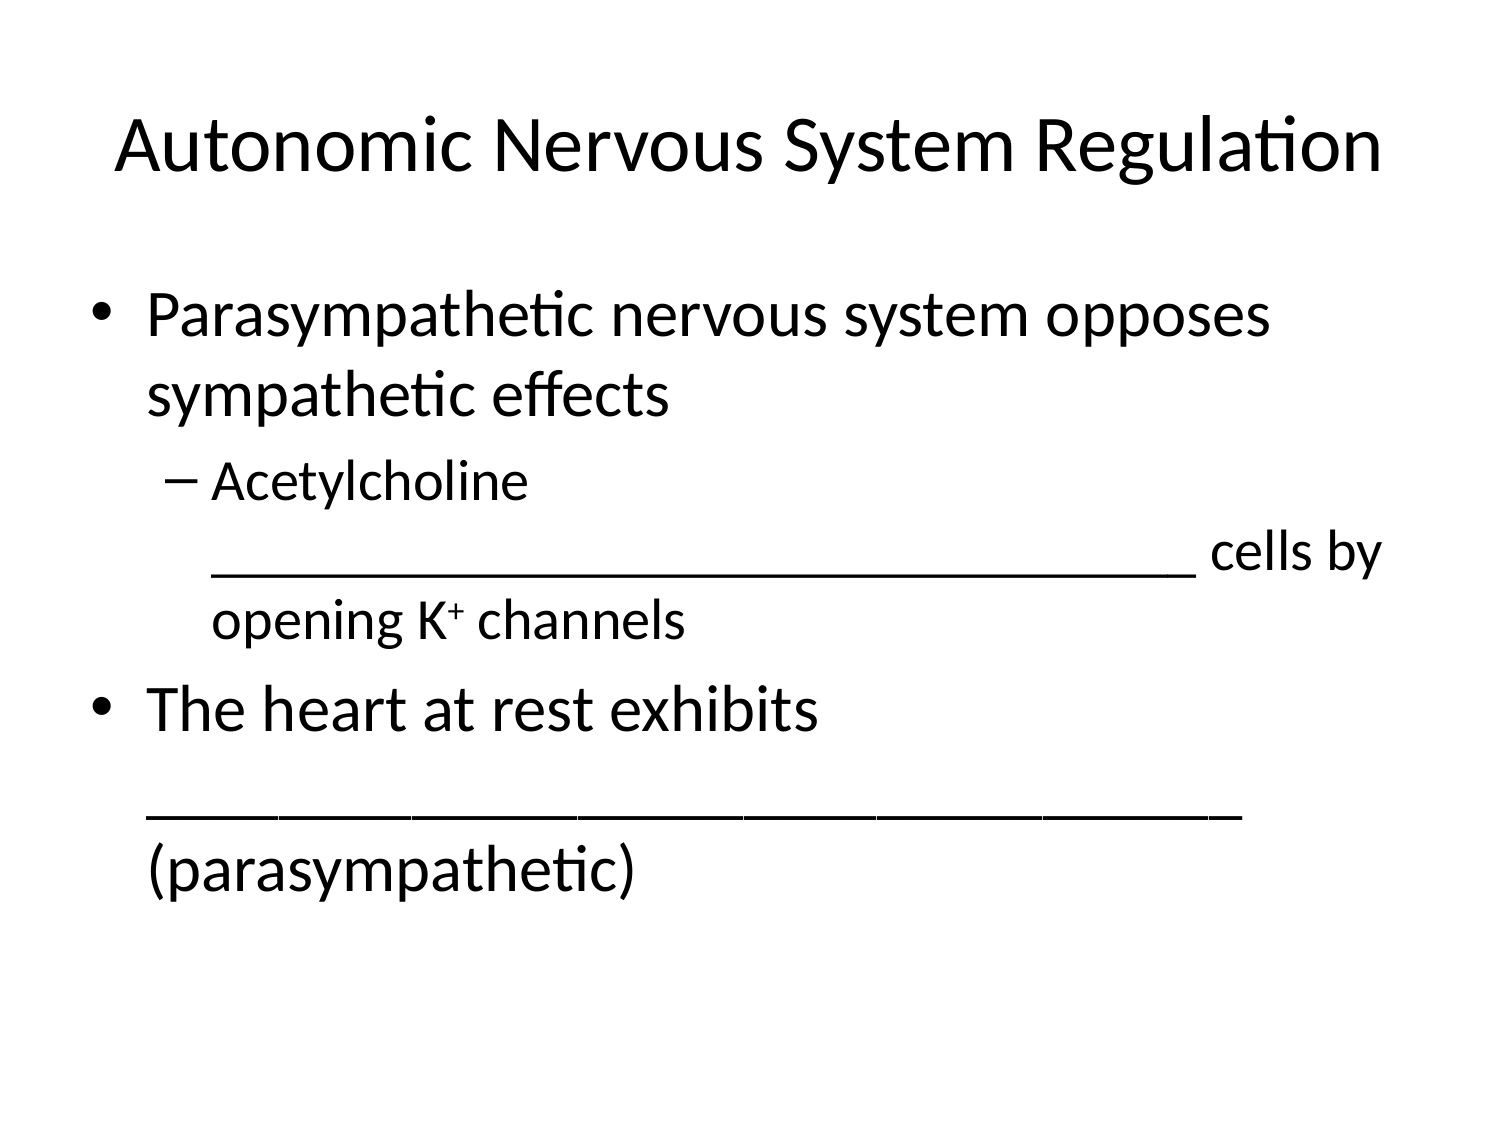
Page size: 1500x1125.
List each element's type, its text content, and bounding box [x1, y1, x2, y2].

title Autonomic Nervous System Regulation [75, 45, 1425, 233]
list Parasympathetic nervous system opposes sympathetic effects Acetylcholine __________________________________ cells by opening K+ channels The heart at rest exhibits _________________________________ (parasympathetic) [75, 262, 1425, 1005]
